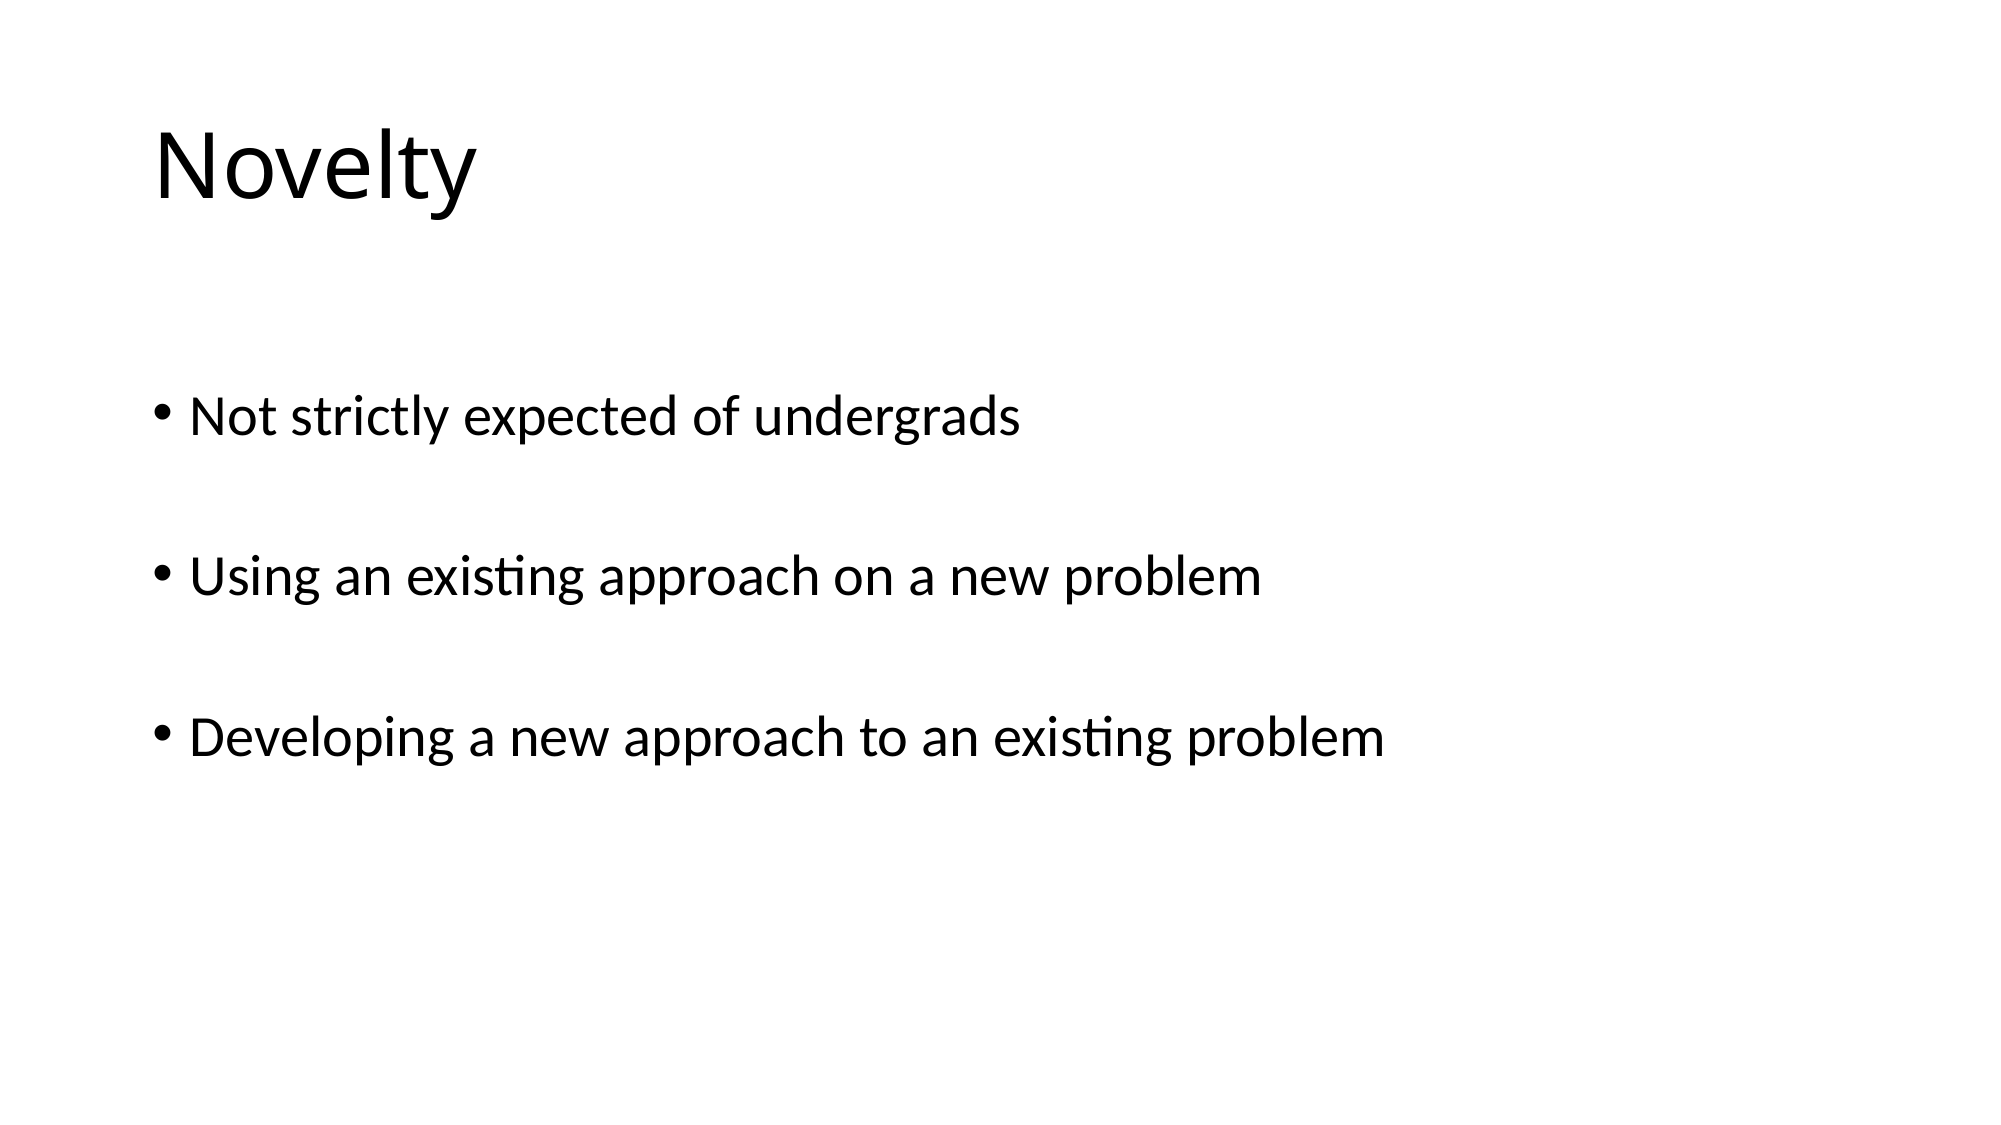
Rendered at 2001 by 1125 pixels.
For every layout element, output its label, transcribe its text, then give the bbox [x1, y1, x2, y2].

title Novelty [137, 59, 1863, 278]
list Not strictly expected of undergrads Using an existing approach on a new problem Developing a new approach to an existing problem [137, 299, 1863, 1014]
